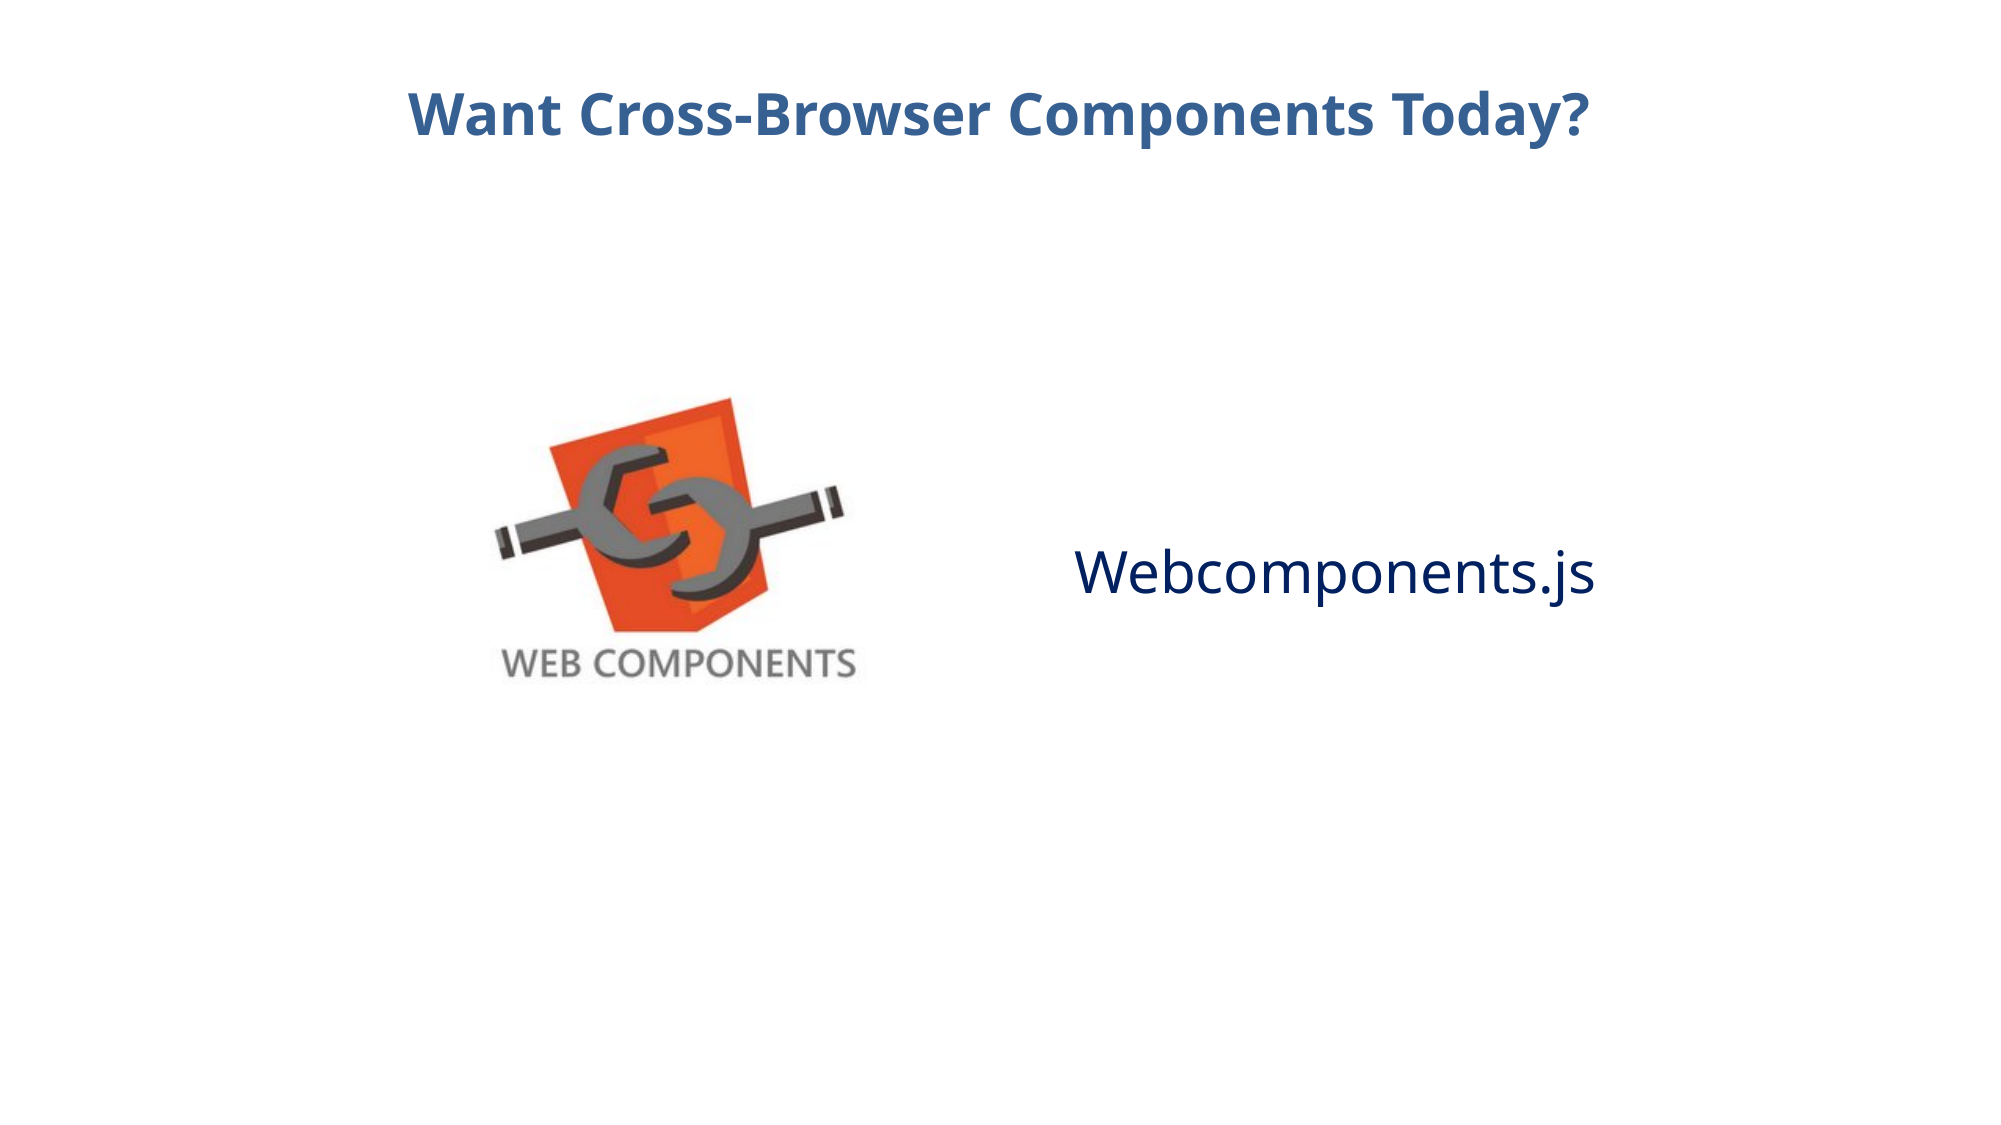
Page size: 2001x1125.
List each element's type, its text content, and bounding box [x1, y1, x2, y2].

text_box Webcomponents.js [1059, 527, 1612, 613]
title Want Cross-Browser Components Today? [99, 49, 1901, 176]
picture [478, 346, 870, 738]
